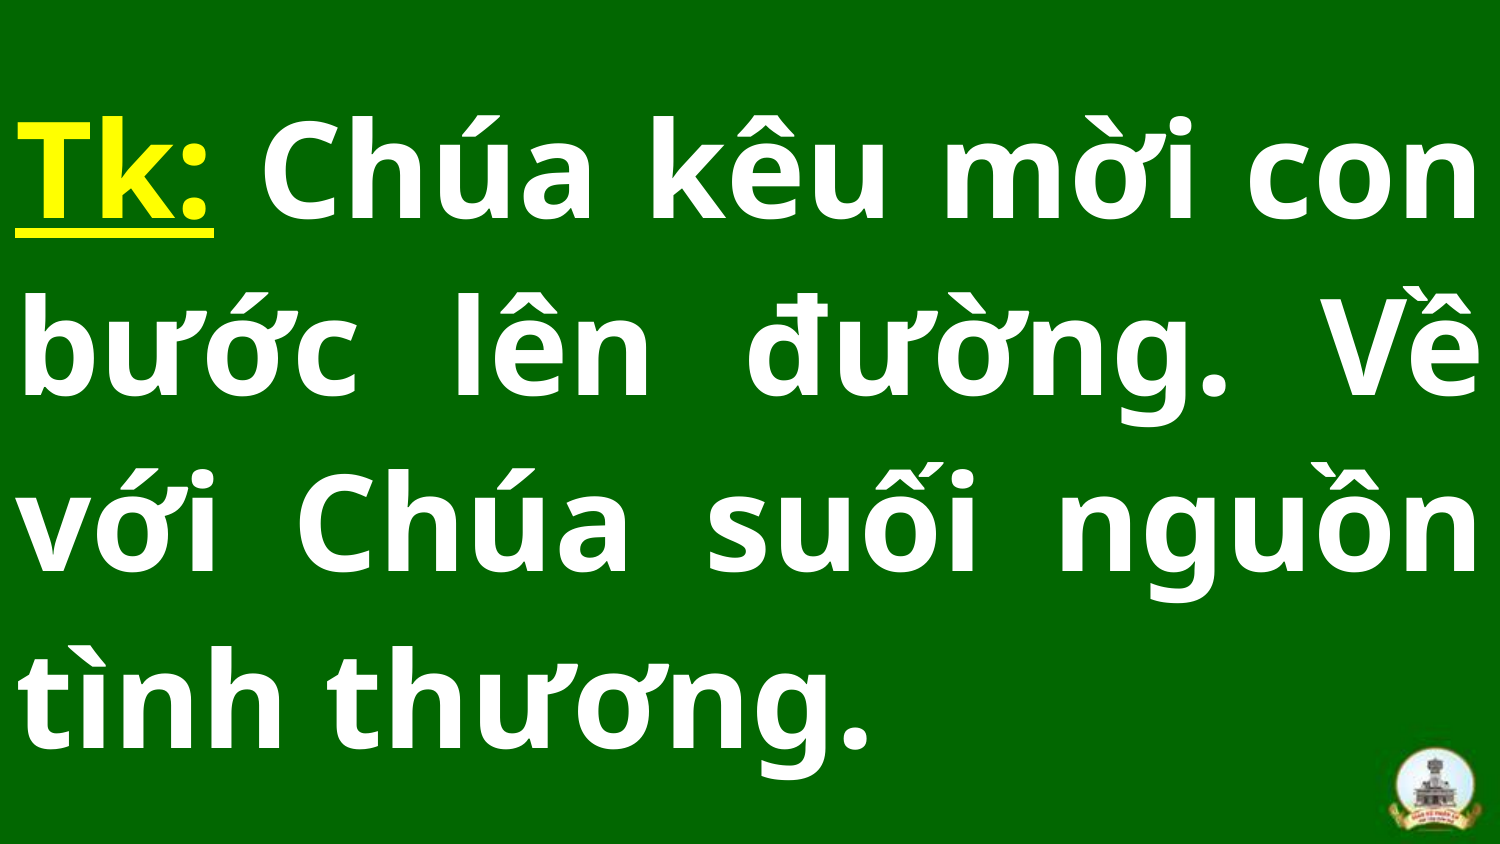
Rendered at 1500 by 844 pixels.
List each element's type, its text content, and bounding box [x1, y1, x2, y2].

title Tk: Chúa kêu mời con bước lên đường. Về với Chúa suối nguồn tình thương. [0, 0, 1500, 844]
